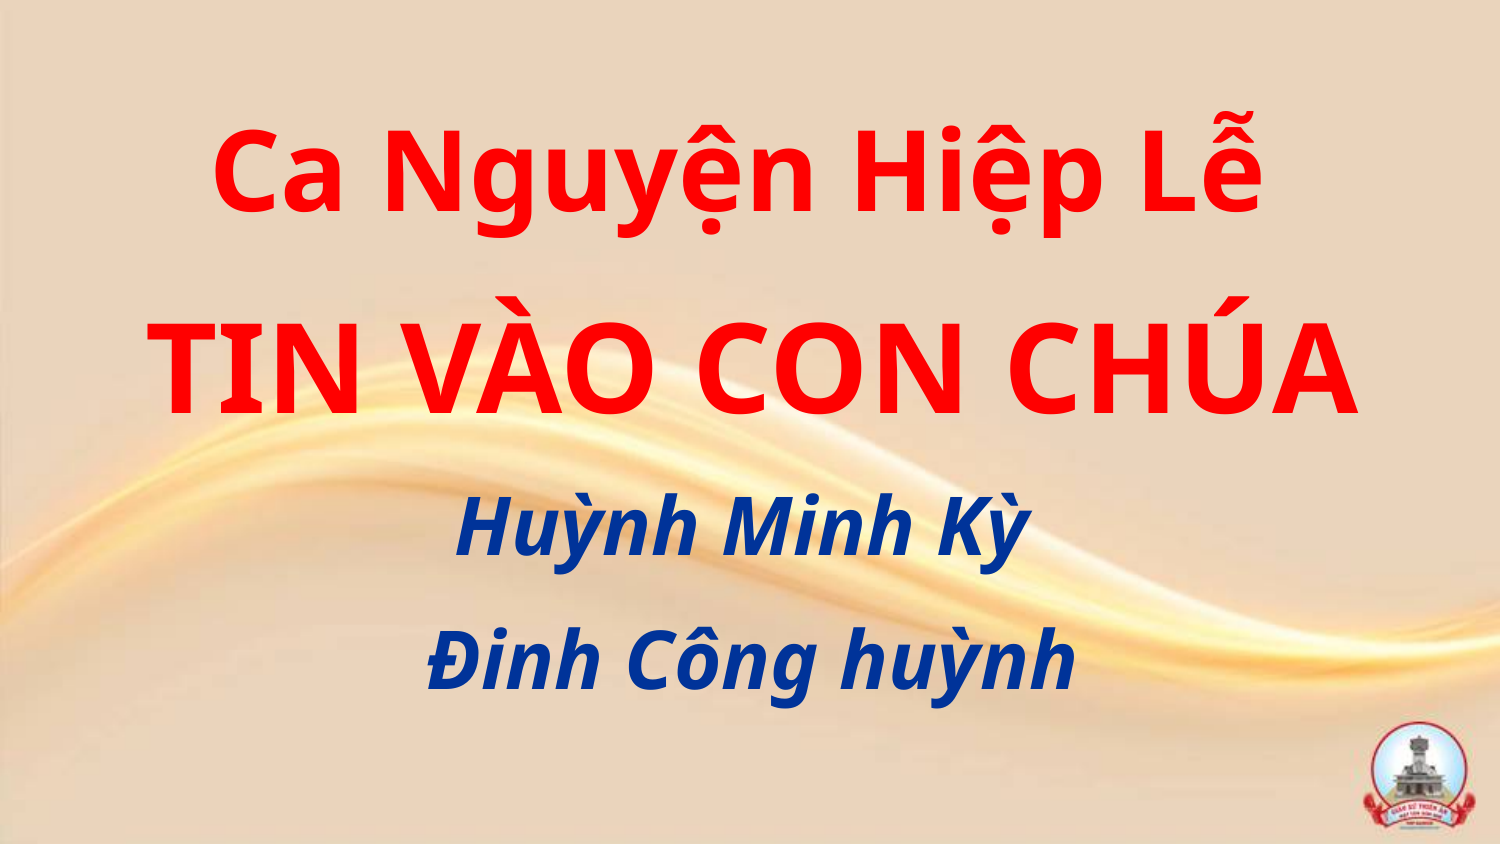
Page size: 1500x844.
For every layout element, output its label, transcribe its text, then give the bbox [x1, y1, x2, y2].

list Ca Nguyện Hiệp Lễ TIN VÀO CON CHÚA Huỳnh Minh Kỳ Đinh Công huỳnh [0, 0, 1500, 844]
